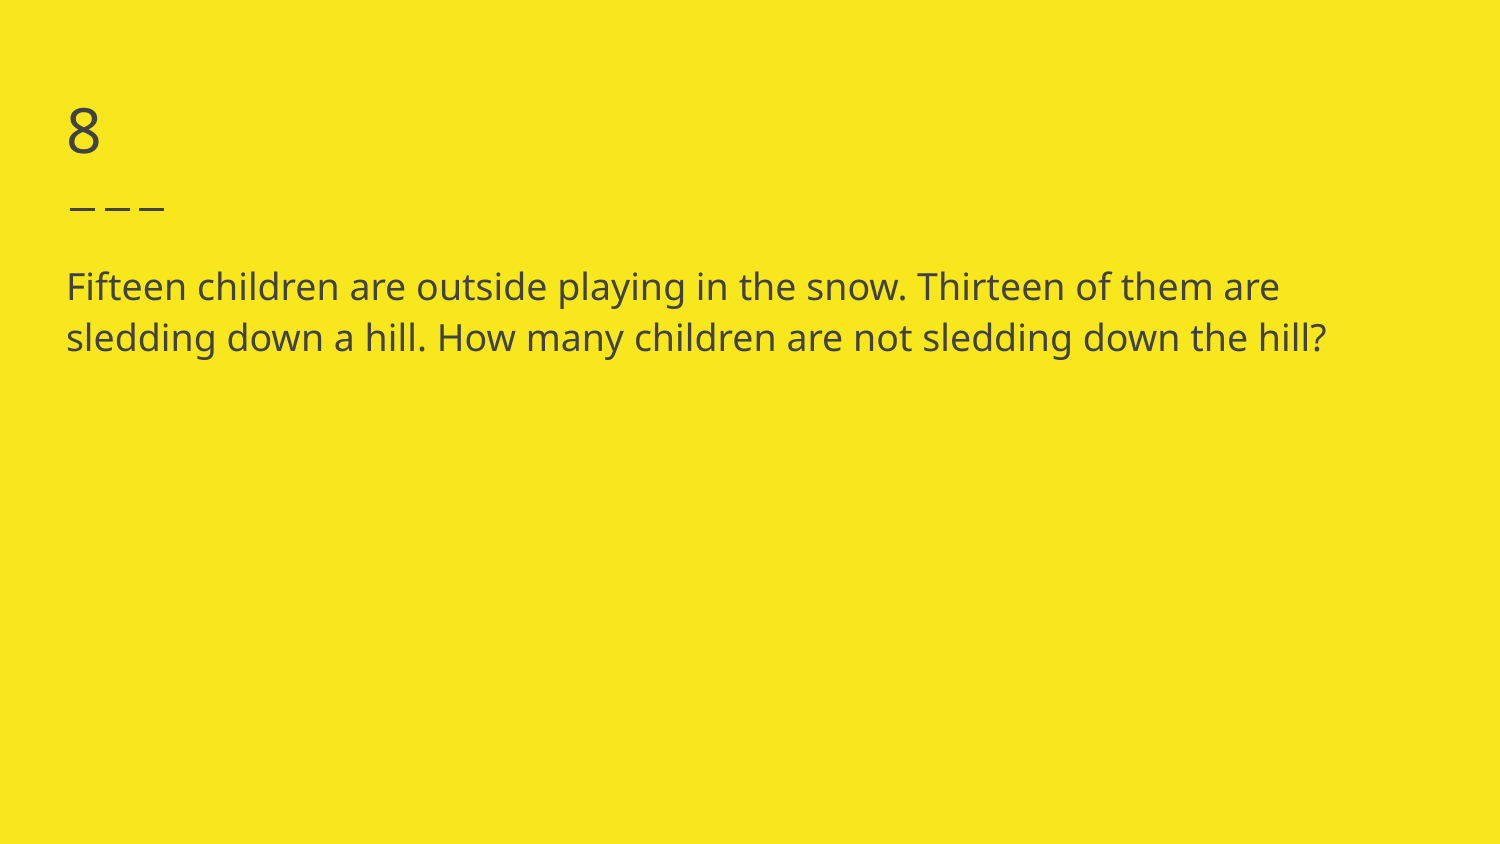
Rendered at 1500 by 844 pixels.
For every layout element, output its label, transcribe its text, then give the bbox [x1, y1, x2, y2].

list Fifteen children are outside playing in the snow. Thirteen of them are sledding down a hill. How many children are not sledding down the hill? [51, 240, 1449, 750]
title 8 [51, 61, 1449, 182]
